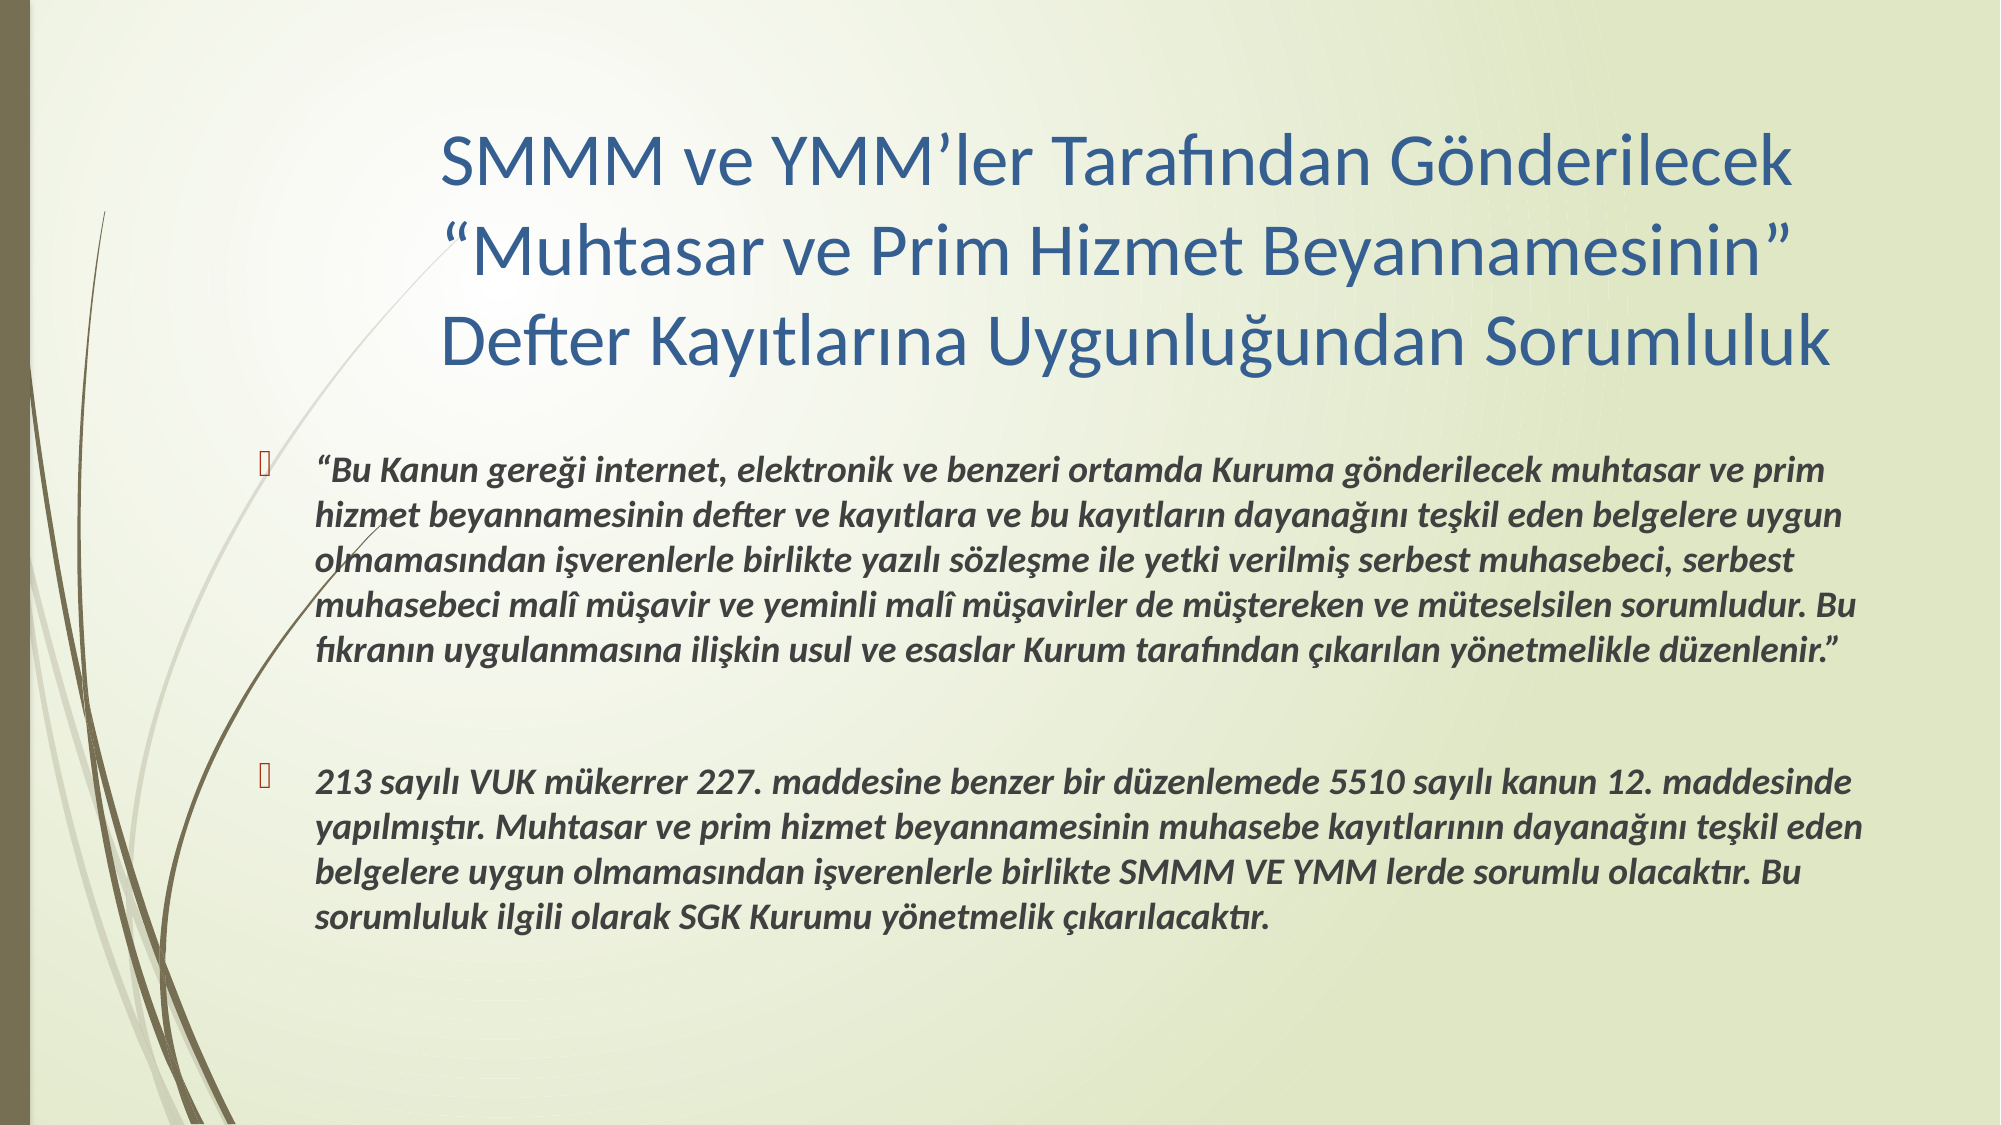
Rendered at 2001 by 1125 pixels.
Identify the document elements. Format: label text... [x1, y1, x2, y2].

title SMMM ve YMM’ler Tarafından Gönderilecek “Muhtasar ve Prim Hizmet Beyannamesinin” Defter Kayıtlarına Uygunluğundan Sorumluluk [425, 102, 1888, 313]
list “Bu Kanun gereği internet, elektronik ve benzeri ortamda Kuruma gönderilecek muhtasar ve prim hizmet beyannamesinin defter ve kayıtlara ve bu kayıtların dayanağını teşkil eden belgelere uygun olmamasından işverenlerle birlikte yazılı sözleşme ile yetki verilmiş serbest muhasebeci, serbest muhasebeci malî müşavir ve yeminli malî müşavirler de müştereken ve müteselsilen sorumludur. Bu fıkranın uygulanmasına ilişkin usul ve esaslar Kurum tarafından çıkarılan yönetmelikle düzenlenir.” 213 sayılı VUK mükerrer 227. maddesine benzer bir düzenlemede 5510 sayılı kanun 12. maddesinde yapılmıştır. Muhtasar ve prim hizmet beyannamesinin muhasebe kayıtlarının dayanağını teşkil eden belgelere uygun olmamasından işverenlerle birlikte SMMM VE YMM lerde sorumlu olacaktır. Bu sorumluluk ilgili olarak SGK Kurumu yönetmelik çıkarılacaktır. [243, 437, 1887, 1035]
